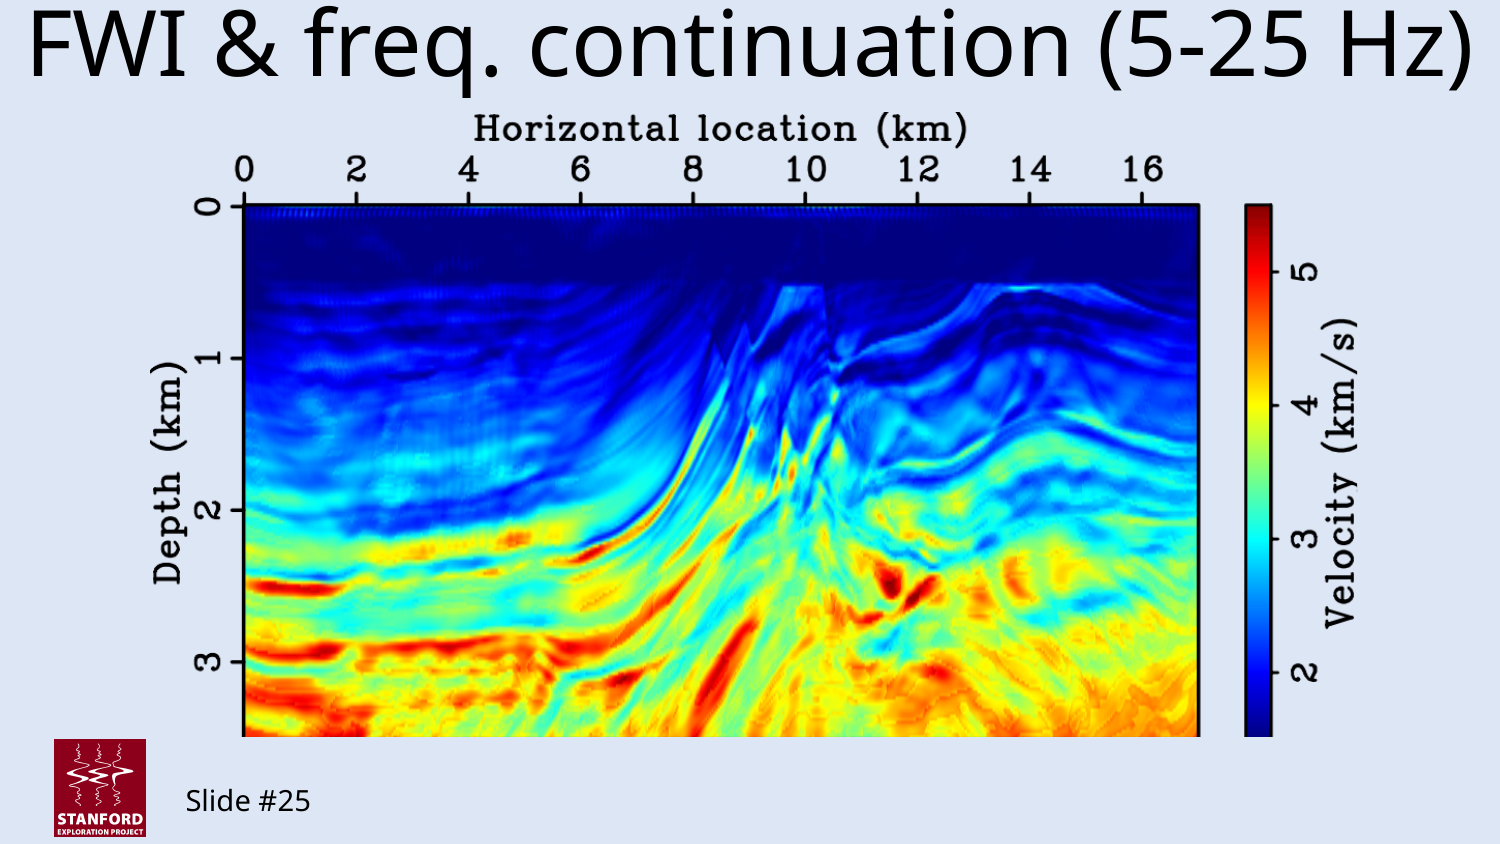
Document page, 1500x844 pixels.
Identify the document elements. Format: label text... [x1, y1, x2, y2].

text_box FWI & freq. continuation (5-25 Hz) [0, 0, 1500, 79]
picture [54, 739, 146, 837]
picture [149, 112, 1358, 737]
